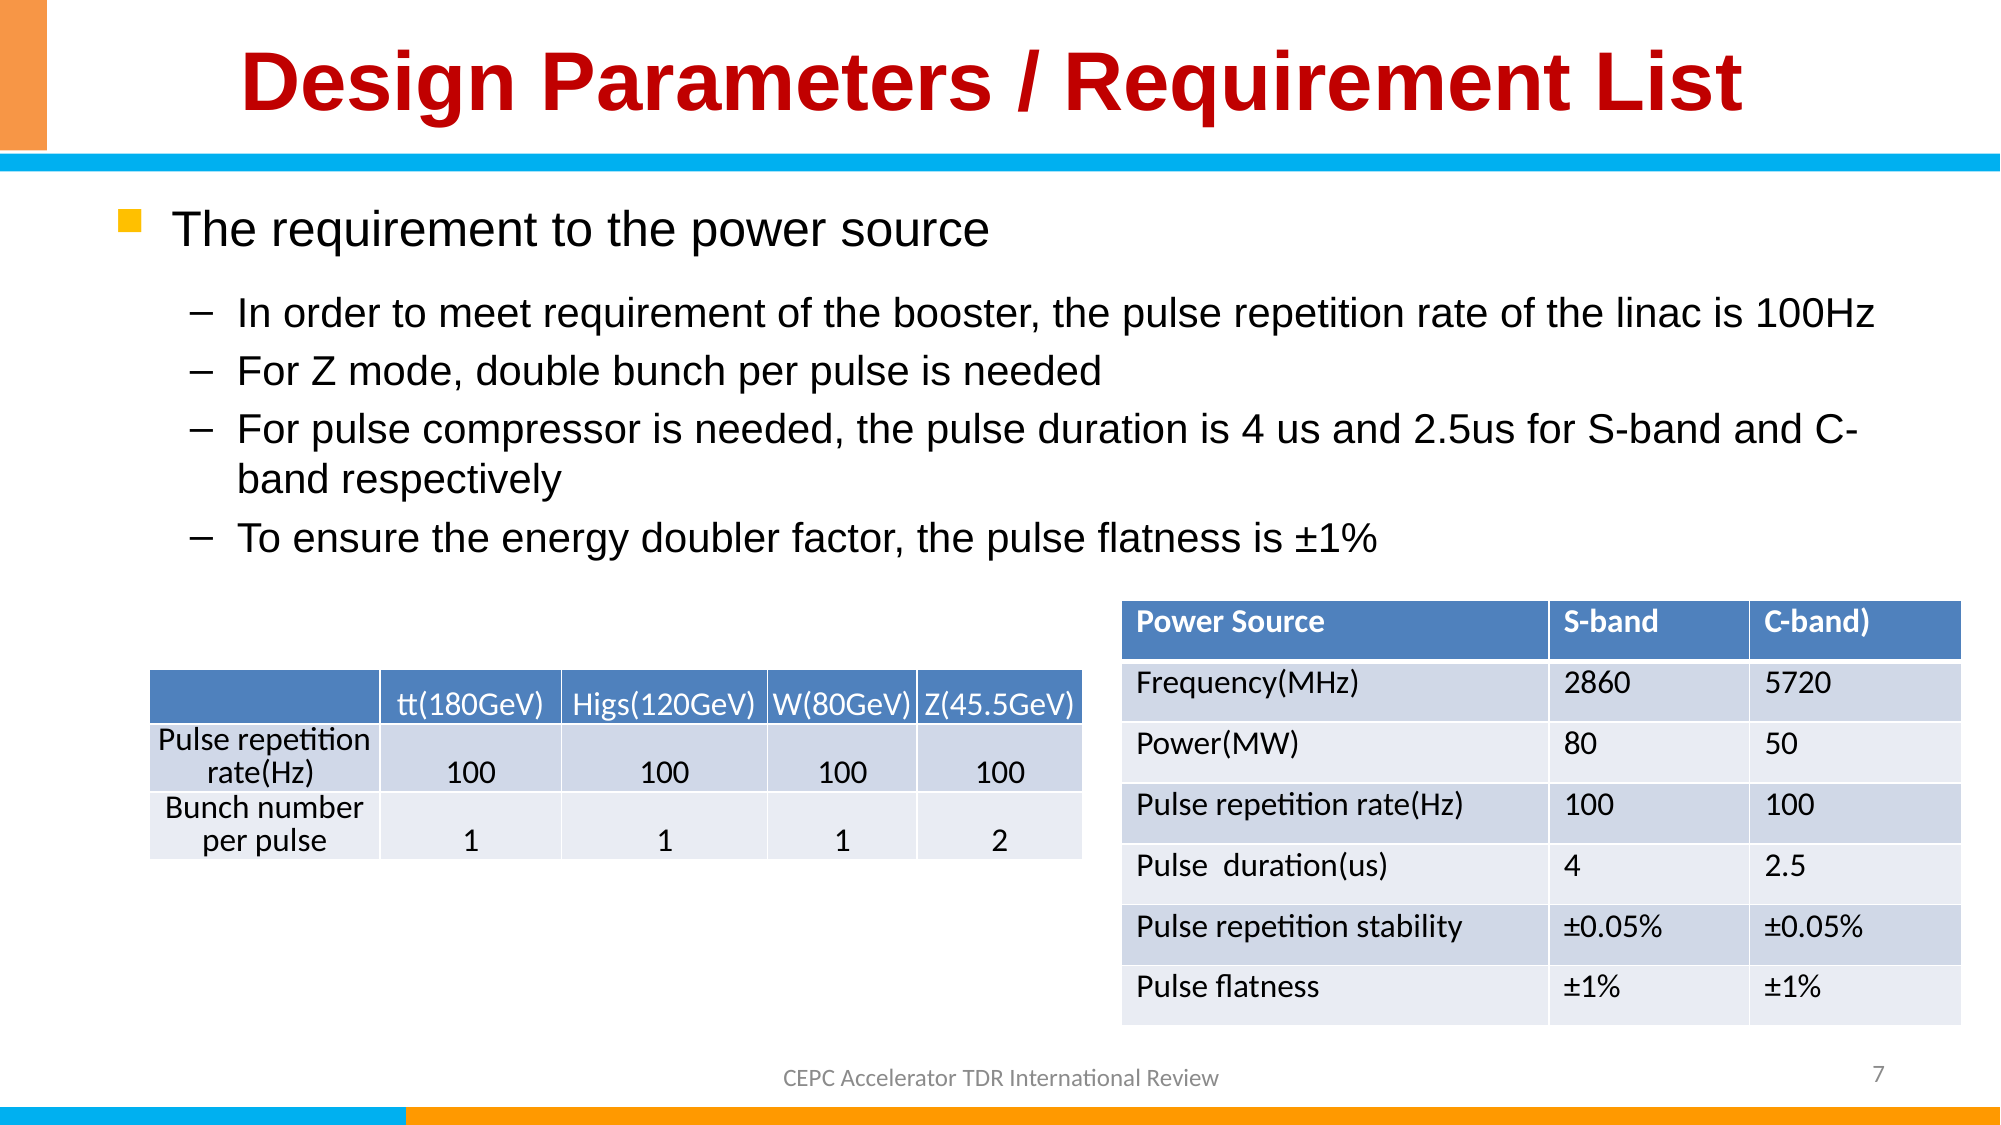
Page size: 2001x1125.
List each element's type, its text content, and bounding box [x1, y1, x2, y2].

table_cell 100 [768, 725, 916, 791]
table_header S-band [1550, 601, 1749, 659]
table_cell 100 [562, 725, 767, 791]
table_cell Power(MW) [1122, 723, 1548, 782]
table_cell 1 [381, 793, 561, 859]
table_cell Pulse repetition rate(Hz) [150, 725, 379, 791]
list The requirement to the power source In order to meet requirement of the booster, the pulse repetition rate of the linac is 100Hz For Z mode, double bunch per pulse is needed For pulse compressor is needed, the pulse duration is 4 us and 2.5us for S-band and C-band respectively To ensure the energy doubler factor, the pulse flatness is ±1% [99, 182, 1900, 1005]
table_cell 80 [1550, 723, 1749, 782]
table_cell Pulse repetition stability [1122, 905, 1548, 965]
table_header Power Source [1122, 601, 1548, 659]
table_cell 1 [562, 793, 767, 859]
table_cell Pulse repetition rate(Hz) [1122, 784, 1548, 843]
table_cell 1 [768, 793, 916, 859]
table_cell 4 [1550, 845, 1749, 904]
table_header [150, 670, 379, 723]
table_header tt(180GeV) [381, 670, 561, 723]
table_cell 50 [1750, 723, 1961, 782]
table_cell 100 [381, 725, 561, 791]
table_cell ±0.05% [1550, 905, 1749, 965]
table_cell 2.5 [1750, 845, 1961, 904]
table_header W(80GeV) [768, 670, 916, 723]
table_header C-band) [1750, 601, 1961, 659]
table_cell Pulse duration(us) [1122, 845, 1548, 904]
table_cell ±1% [1550, 966, 1749, 1025]
footer CEPC Accelerator TDR International Review [588, 1047, 1416, 1106]
table_cell 2860 [1550, 664, 1749, 721]
title Design Parameters / Requirement List [109, 23, 1875, 143]
table_cell 100 [1750, 784, 1961, 843]
slide_number 7 [1433, 1042, 1900, 1103]
table_cell ±1% [1750, 966, 1961, 1025]
table_header Higs(120GeV) [562, 670, 767, 723]
table_header Z(45.5GeV) [918, 670, 1082, 723]
table_cell ±0.05% [1750, 905, 1961, 965]
table_cell Bunch number per pulse [150, 793, 379, 859]
table_cell 100 [1550, 784, 1749, 843]
table_cell 100 [918, 725, 1082, 791]
table_cell 5720 [1750, 664, 1961, 721]
table_cell 2 [918, 793, 1082, 859]
table_cell Pulse flatness [1122, 966, 1548, 1025]
table_cell Frequency(MHz) [1122, 664, 1548, 721]
